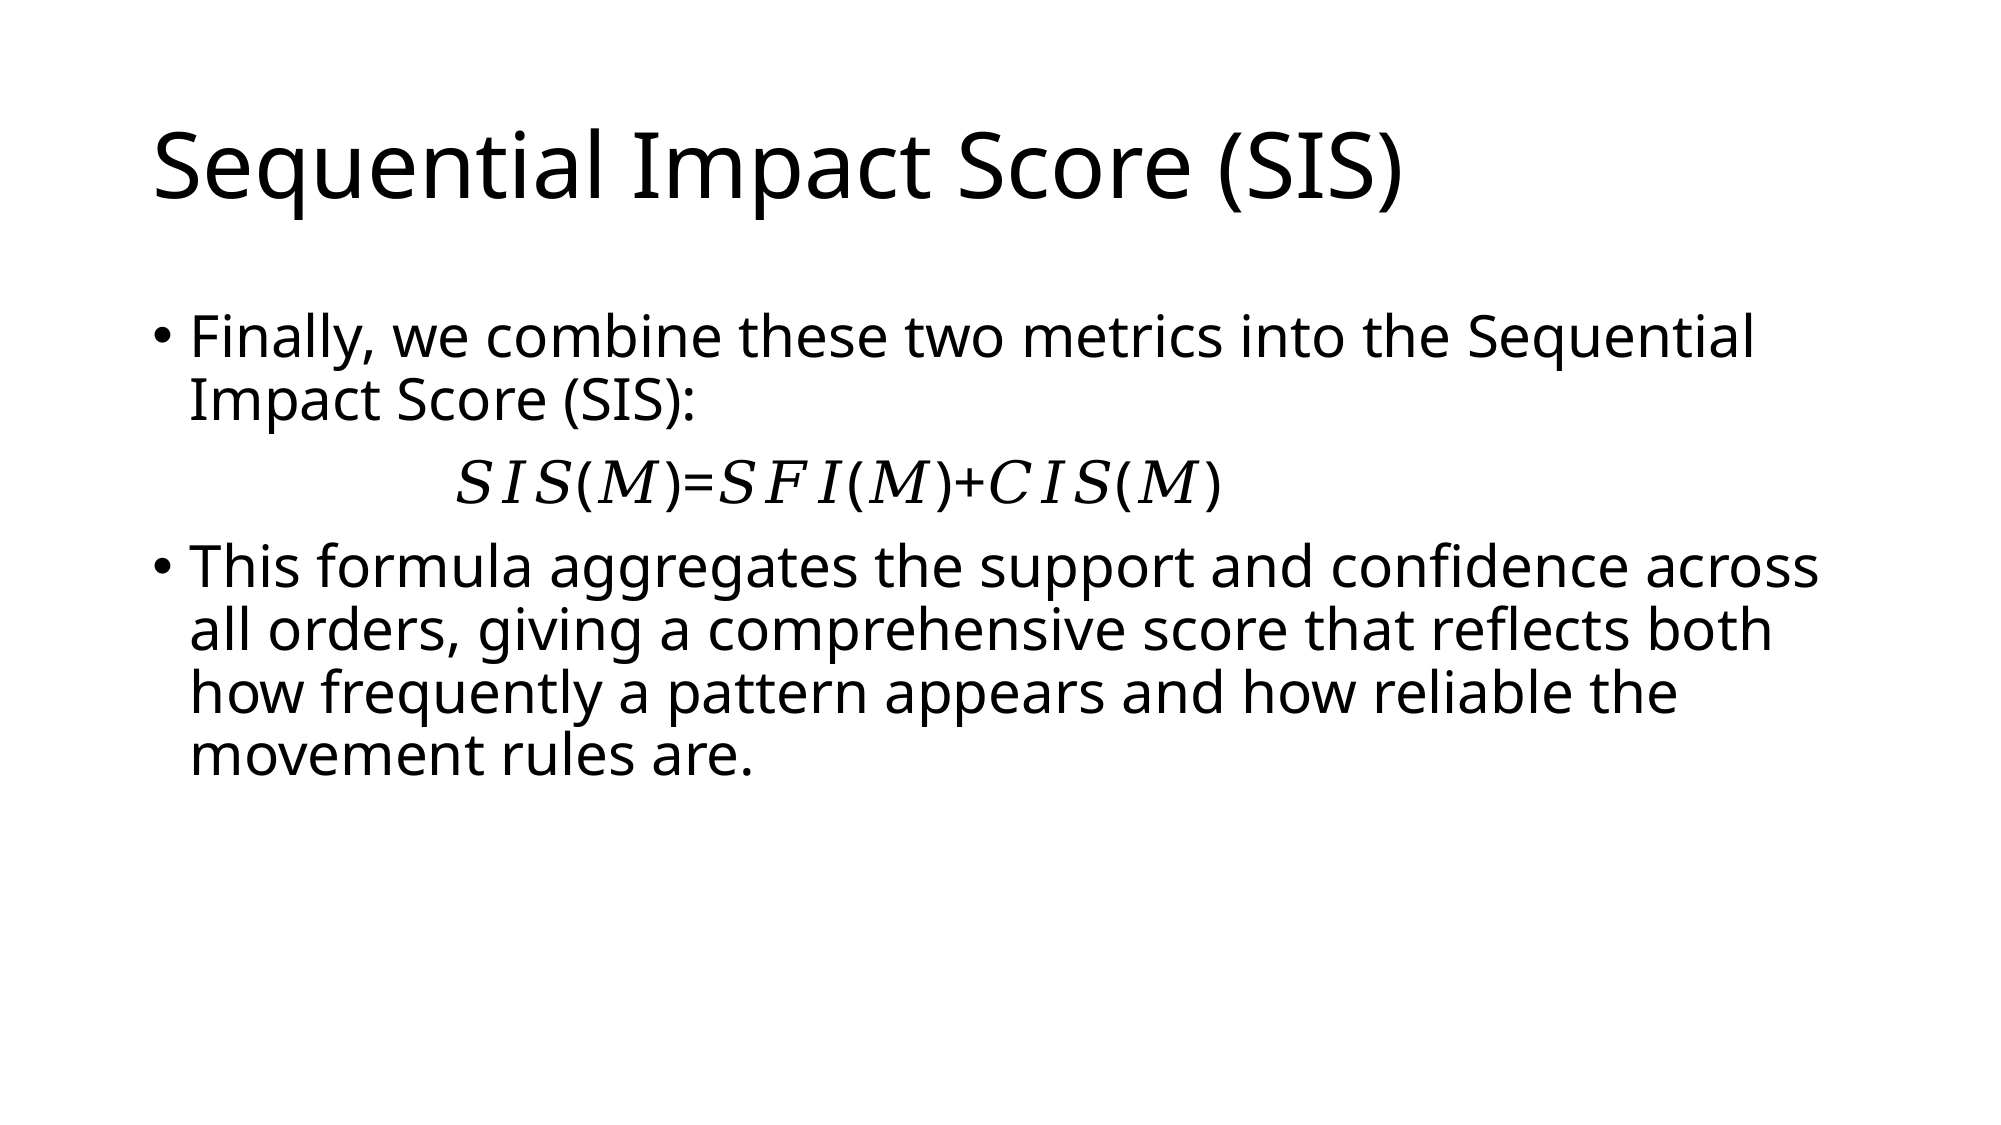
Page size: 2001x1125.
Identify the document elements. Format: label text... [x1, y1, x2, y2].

list Finally, we combine these two metrics into the Sequential Impact Score (SIS): 𝑆𝐼𝑆(𝑀)=𝑆𝐹𝐼(𝑀)+𝐶𝐼𝑆(𝑀) This formula aggregates the support and confidence across all orders, giving a comprehensive score that reflects both how frequently a pattern appears and how reliable the movement rules are. [137, 299, 1863, 1014]
title Sequential Impact Score (SIS) [137, 59, 1863, 278]
